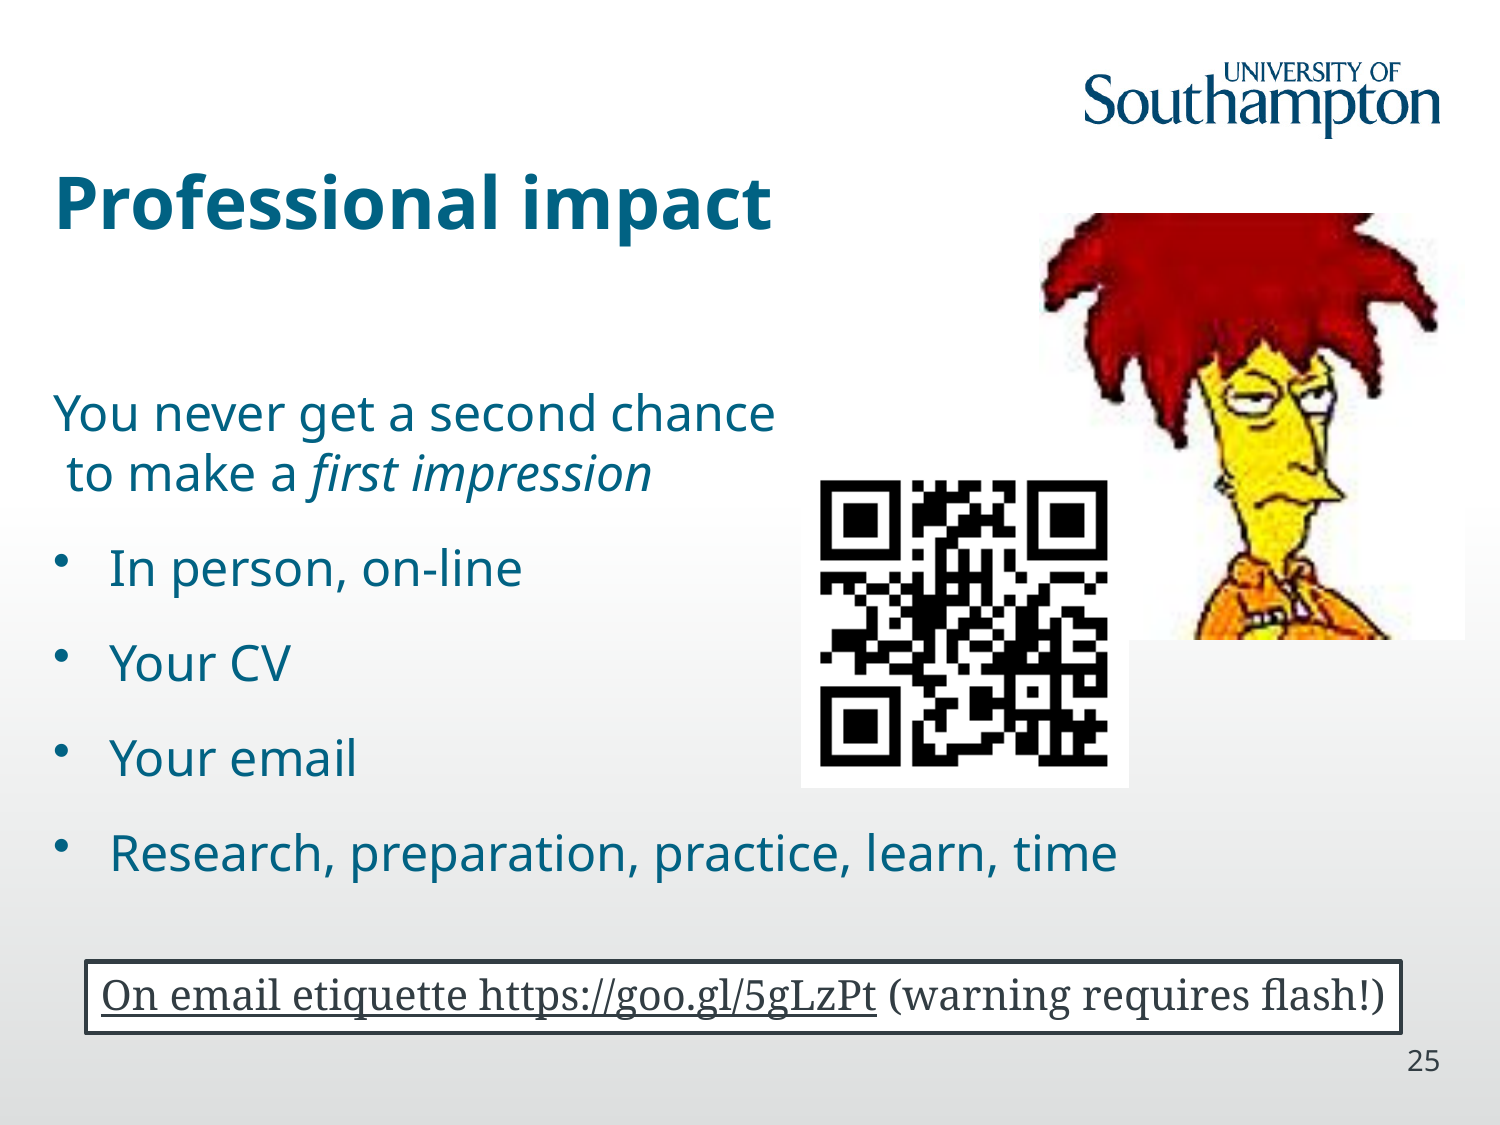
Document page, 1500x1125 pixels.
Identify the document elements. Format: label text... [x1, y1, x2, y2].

list You never get a second chance to make a first impression In person, on-line Your CV Your email Research, preparation, practice, learn, time [53, 278, 1388, 954]
picture [801, 213, 1465, 789]
slide_number 25 [1127, 1034, 1441, 1111]
text_box On email etiquette https://goo.gl/5gLzPt (warning requires flash!) [84, 959, 1403, 1035]
picture [1085, 62, 1440, 139]
title Professional impact [53, 148, 1447, 256]
